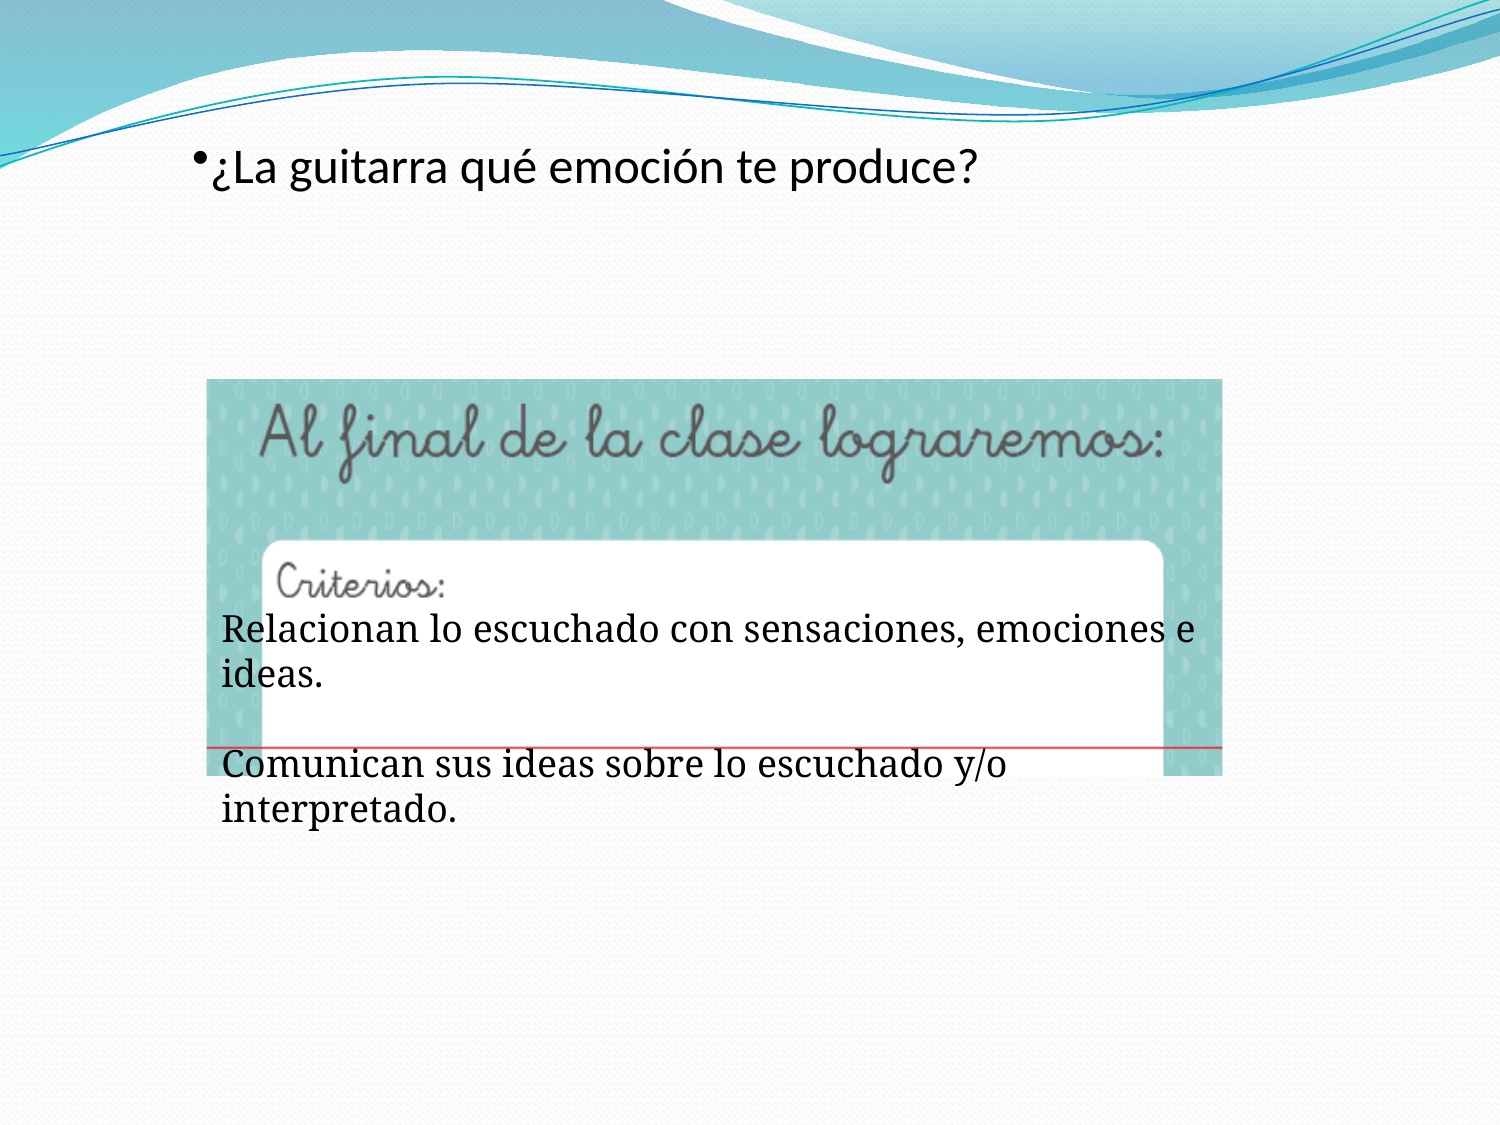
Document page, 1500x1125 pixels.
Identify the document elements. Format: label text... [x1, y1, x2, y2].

text_box Relacionan lo escuchado con sensaciones, emociones e ideas. Comunican sus ideas sobre lo escuchado y/o interpretado. [206, 785, 1223, 838]
text_box ¿La guitarra qué emoción te produce? [177, 125, 1252, 201]
picture [206, 379, 1223, 776]
